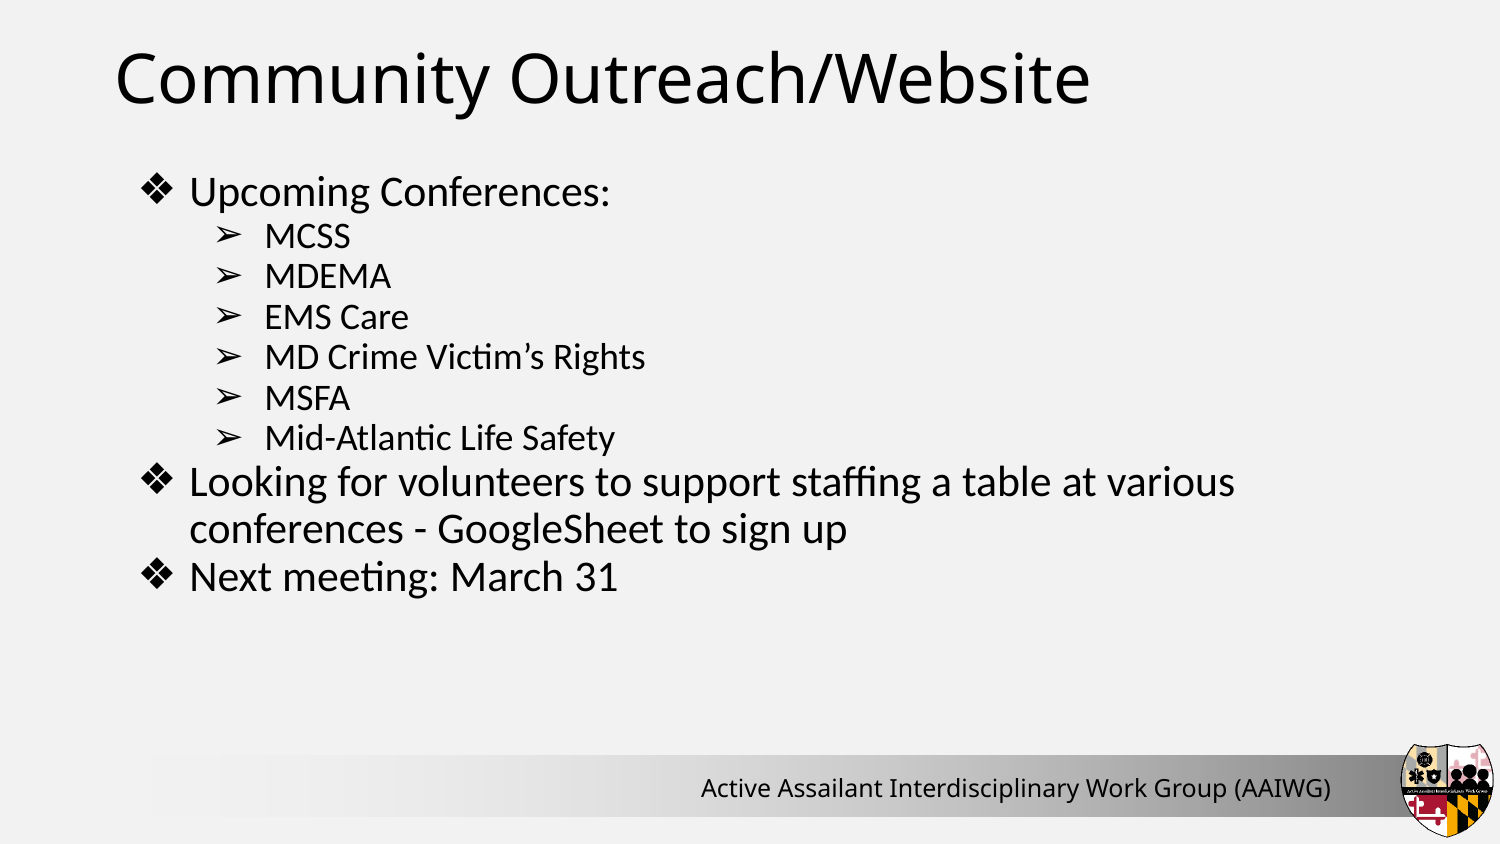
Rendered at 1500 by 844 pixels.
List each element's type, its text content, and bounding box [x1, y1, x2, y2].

picture [1394, 726, 1500, 844]
list Upcoming Conferences: MCSS MDEMA EMS Care MD Crime Victim’s Rights MSFA Mid-Atlantic Life Safety Looking for volunteers to support staffing a table at various conferences - GoogleSheet to sign up Next meeting: March 31 [103, 163, 1373, 719]
title Community Outreach/Website [103, 0, 1397, 164]
